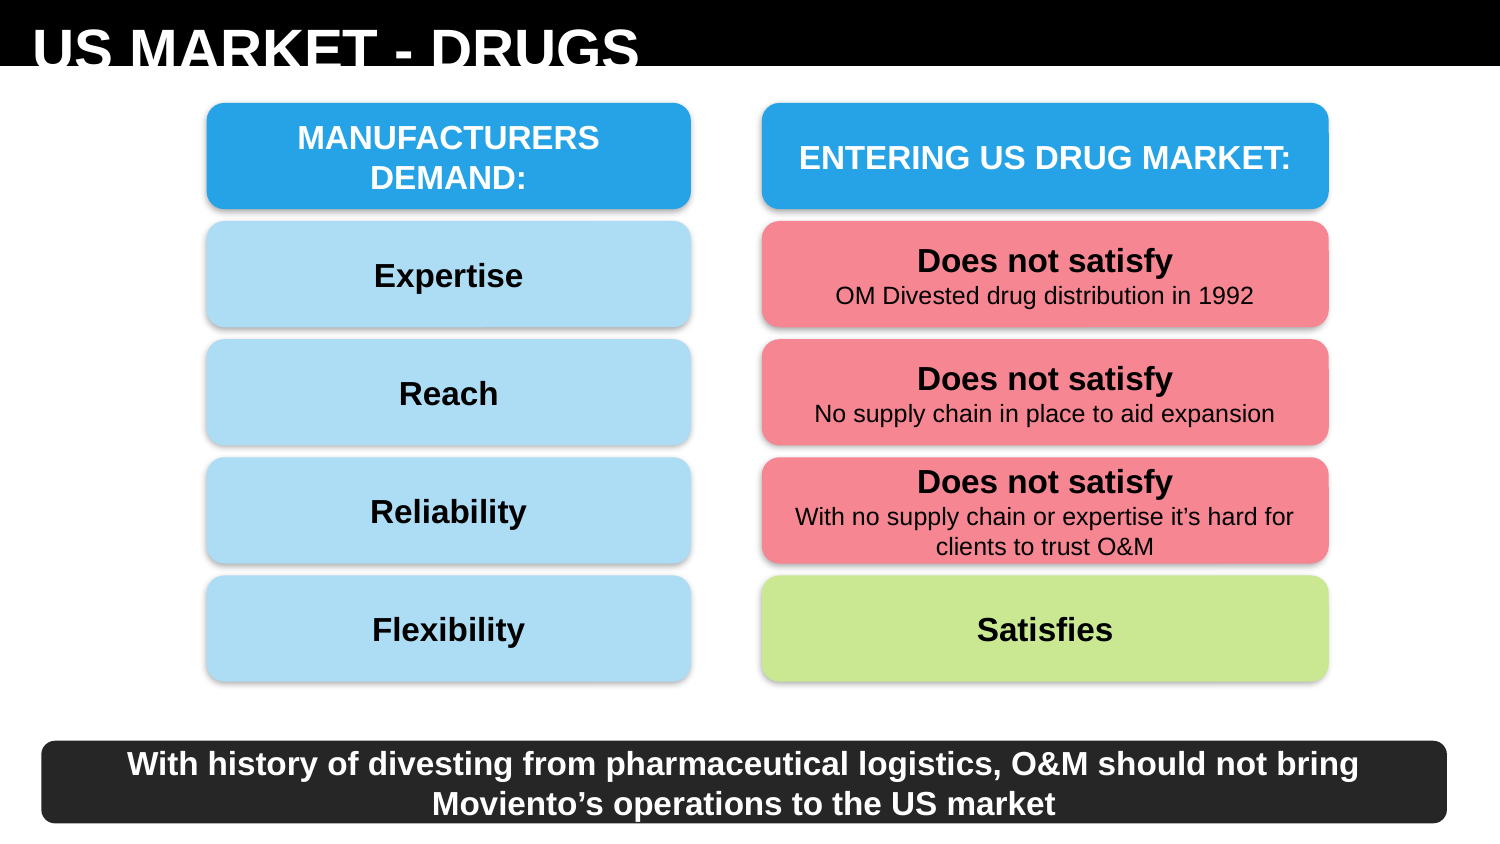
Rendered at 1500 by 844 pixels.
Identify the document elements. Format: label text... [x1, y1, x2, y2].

text_box Reliability [205, 456, 692, 565]
text_box Does not satisfy No supply chain in place to aid expansion [761, 338, 1330, 447]
text_box With history of divesting from pharmaceutical logistics, O&M should not bring Moviento’s operations to the US market [39, 738, 1450, 826]
title US MARKET - DRUGS [17, 0, 1459, 99]
text_box Does not satisfy OM Divested drug distribution in 1992 [761, 220, 1330, 329]
text_box Reach [205, 338, 692, 447]
text_box ENTERING US DRUG MARKET: [761, 102, 1330, 210]
text_box Satisfies [761, 574, 1330, 683]
text_box Flexibility [205, 574, 692, 683]
text_box MANUFACTURERS DEMAND: [205, 102, 692, 210]
text_box Expertise [205, 220, 692, 329]
text_box Does not satisfy With no supply chain or expertise it’s hard for clients to trust O&M [761, 456, 1330, 565]
